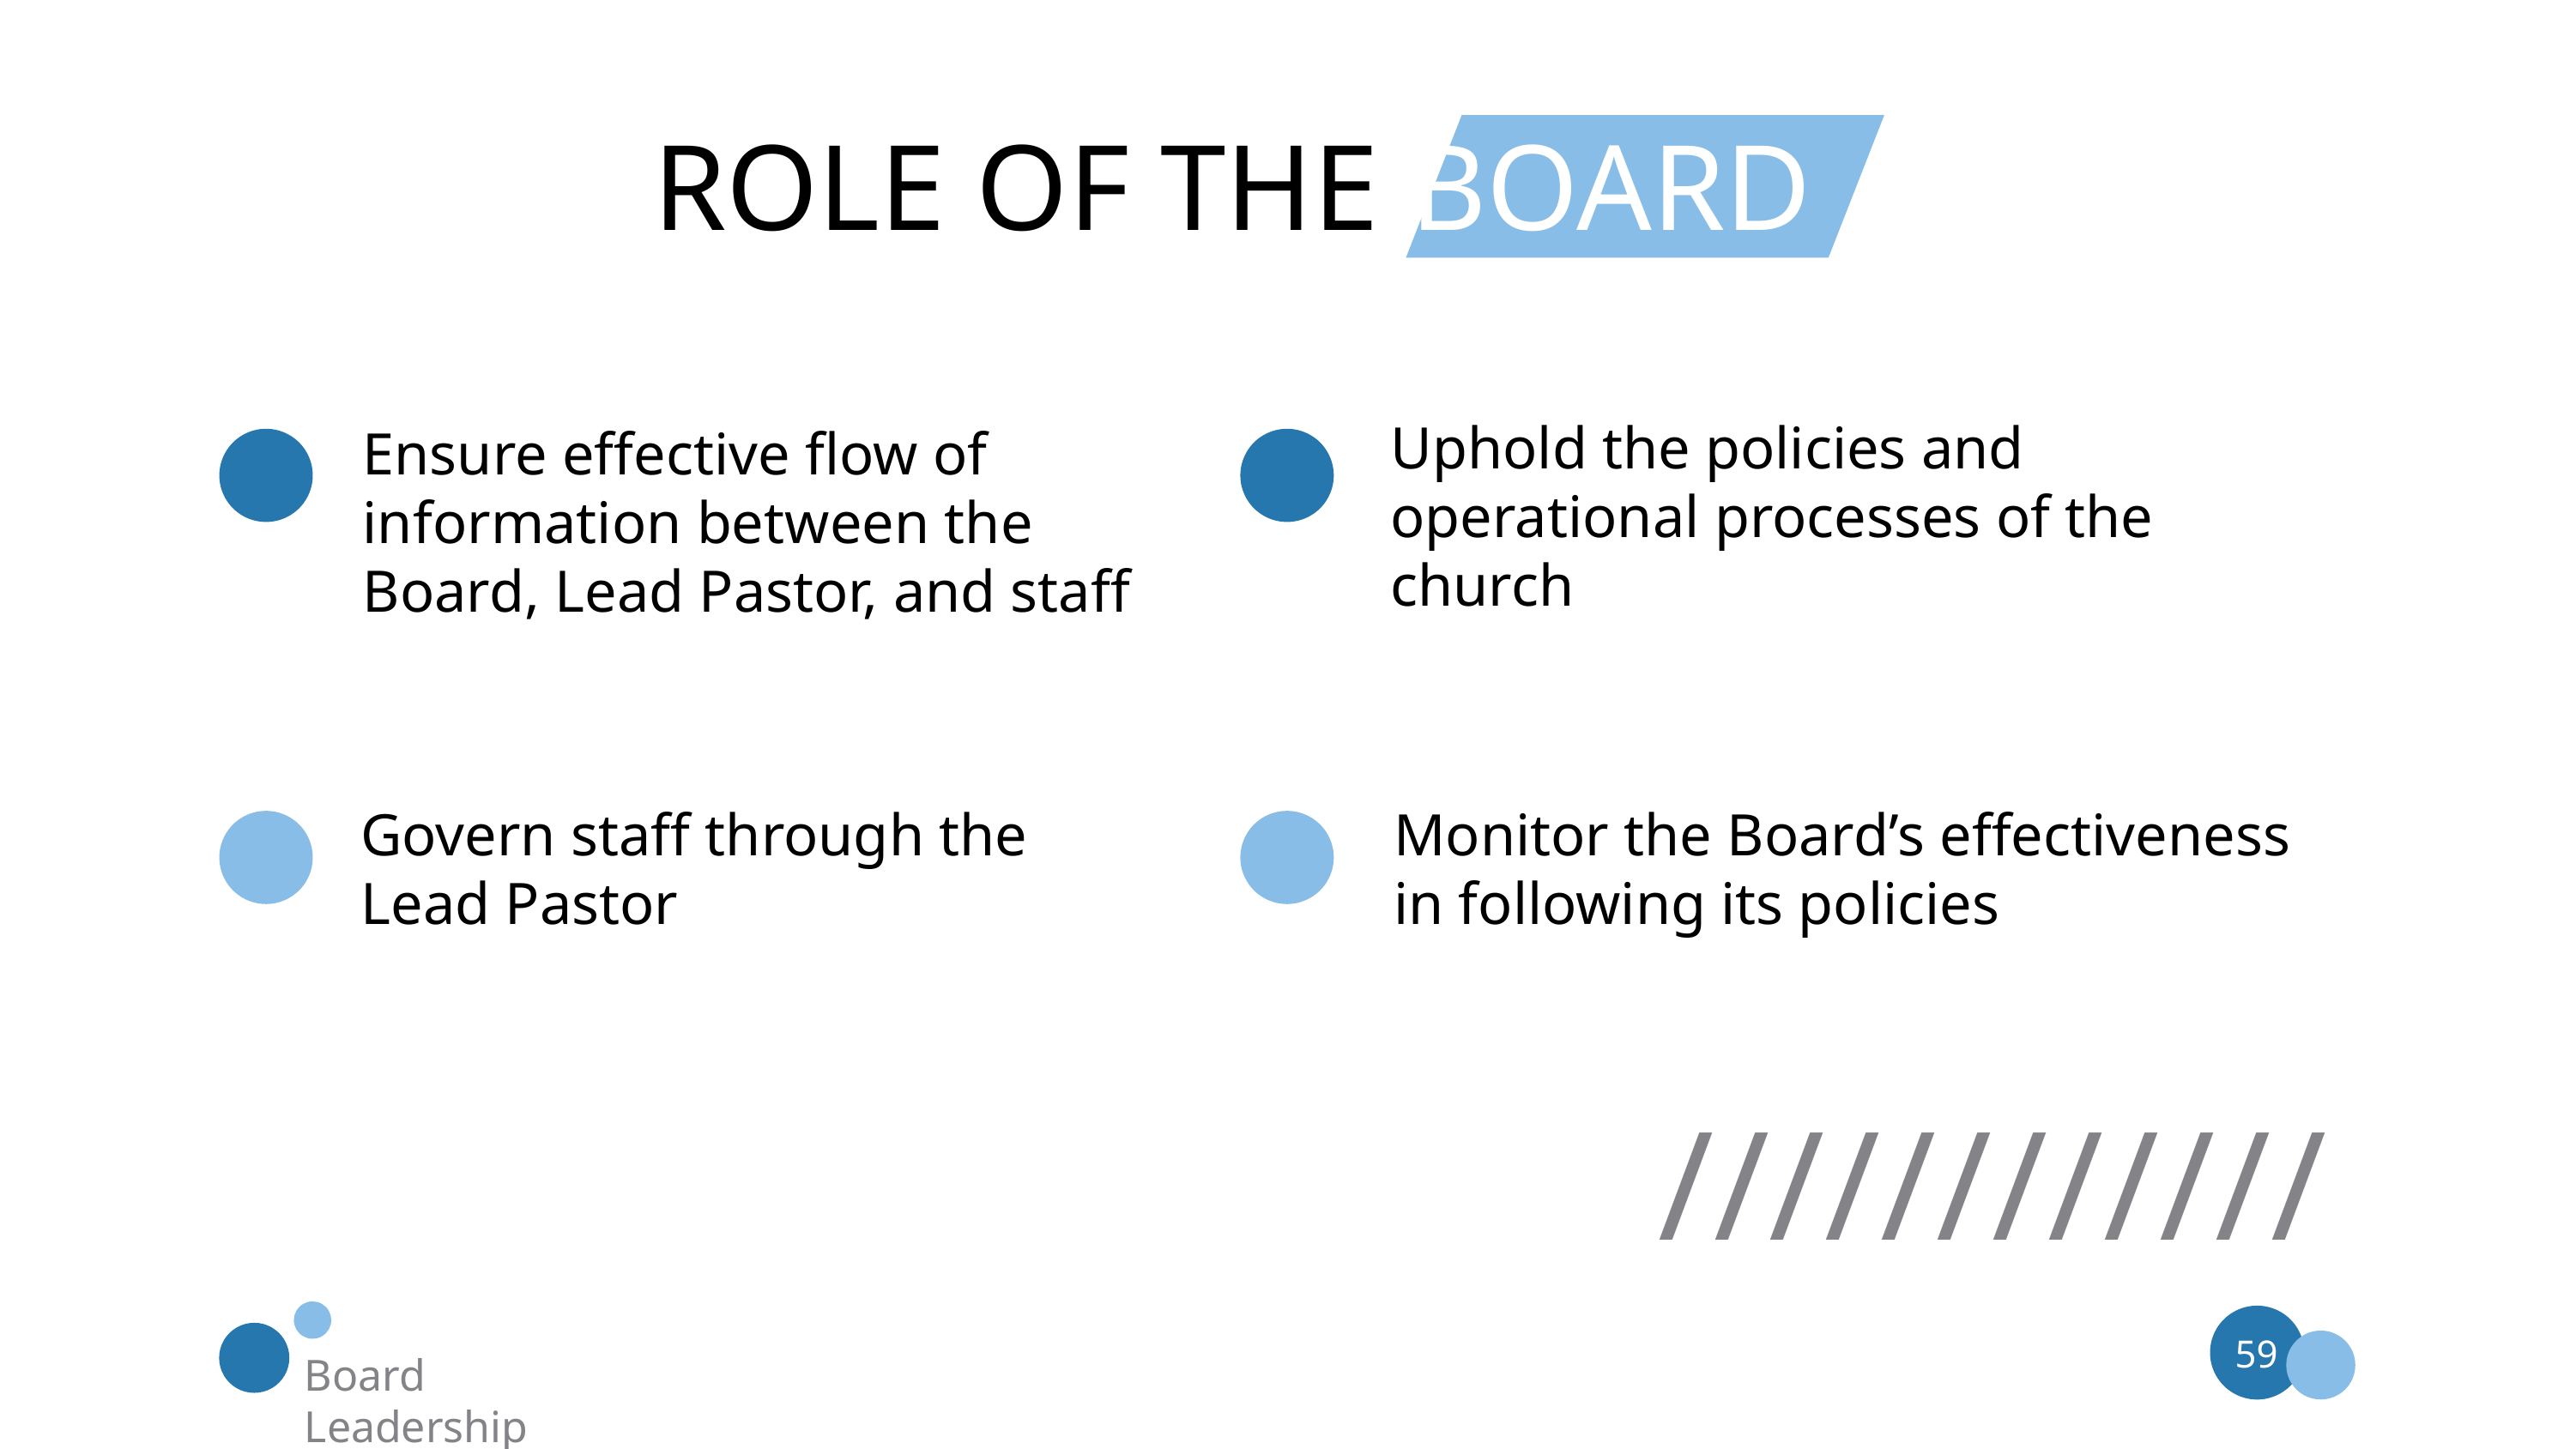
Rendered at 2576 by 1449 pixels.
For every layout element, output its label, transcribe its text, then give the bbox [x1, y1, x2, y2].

text_box [1238, 809, 1336, 906]
text_box [1238, 426, 1336, 524]
text_box Monitor the Board’s effectiveness in following its policies [1362, 788, 2338, 946]
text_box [633, 102, 1942, 266]
text_box Ensure effective flow of information between the Board, Lead Pastor, and staff [331, 408, 1241, 634]
text_box [217, 426, 315, 524]
text_box [217, 809, 315, 906]
text_box Uphold the policies and operational processes of the church [1371, 401, 2243, 627]
text_box //////////// [1645, 1083, 2416, 1277]
text_box Govern staff through the Lead Pastor [341, 788, 1187, 946]
